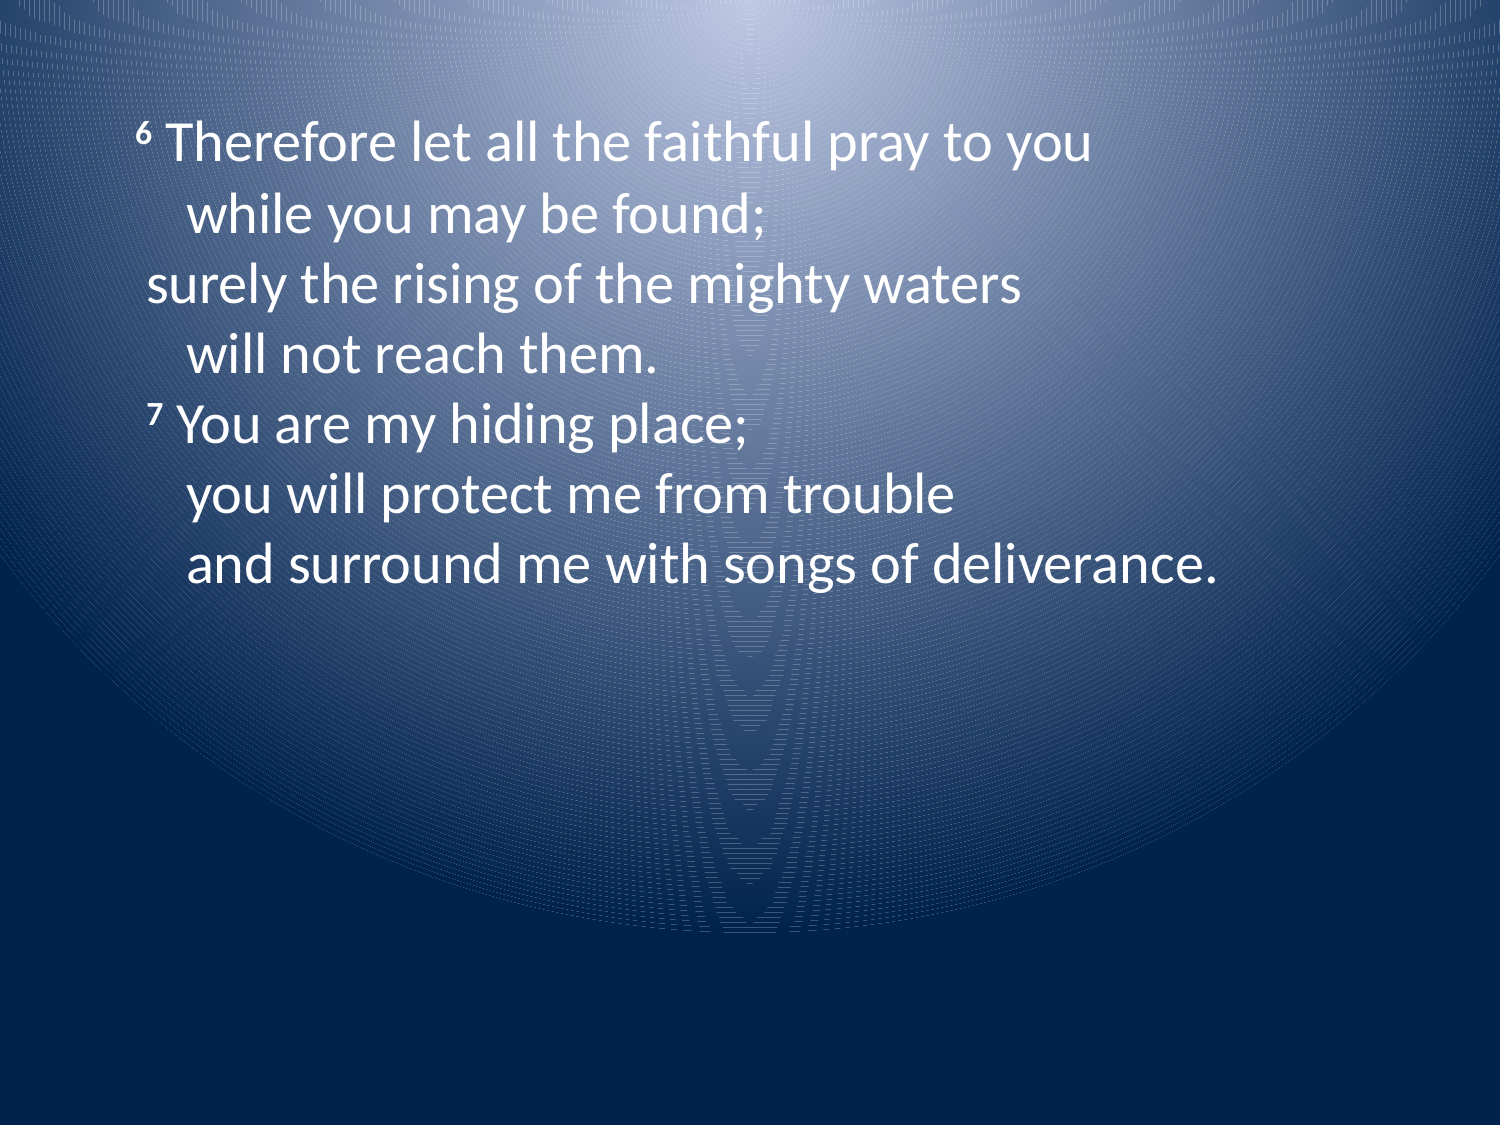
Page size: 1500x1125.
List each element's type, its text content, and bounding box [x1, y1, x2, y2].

list 6 Therefore let all the faithful pray to you while you may be found; surely the rising of the mighty waters will not reach them. 7 You are my hiding place; you will protect me from trouble and surround me with songs of deliverance. [75, 87, 1425, 1005]
